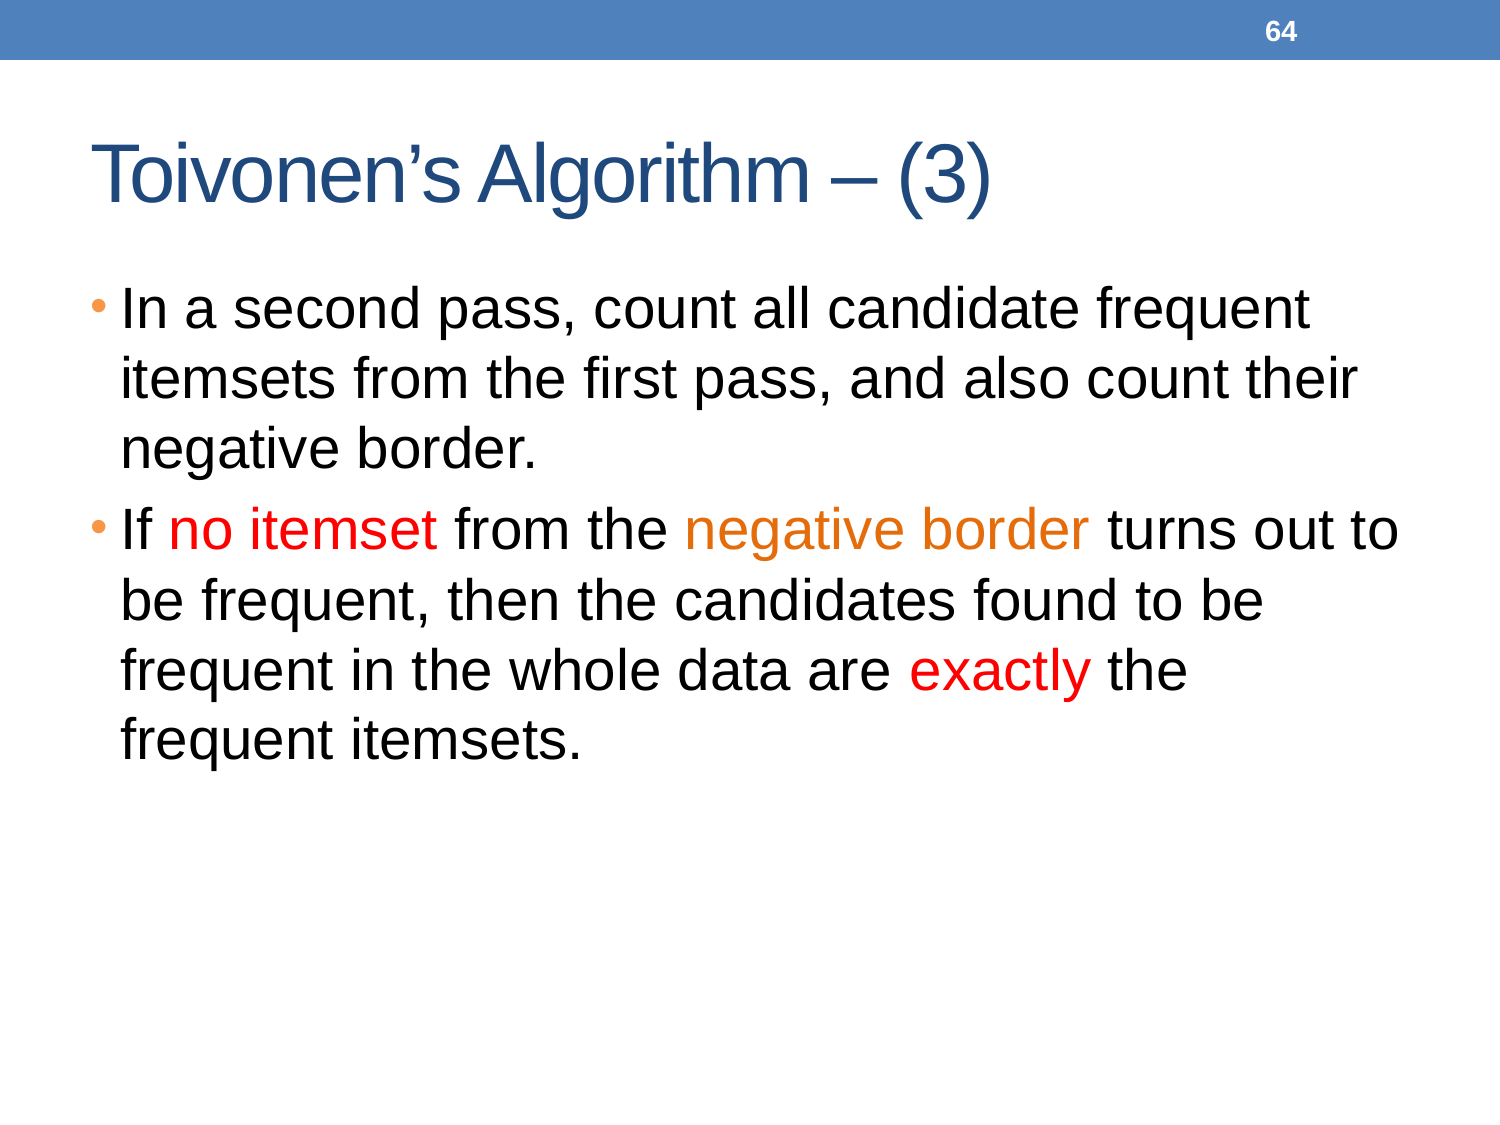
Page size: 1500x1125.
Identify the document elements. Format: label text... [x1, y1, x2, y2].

slide_number 64 [1250, 3, 1425, 57]
list In a second pass, count all candidate frequent itemsets from the first pass, and also count their negative border. If no itemset from the negative border turns out to be frequent, then the candidates found to be frequent in the whole data are exactly the frequent itemsets. [75, 262, 1425, 1063]
title Toivonen’s Algorithm – (3) [75, 87, 1425, 250]
